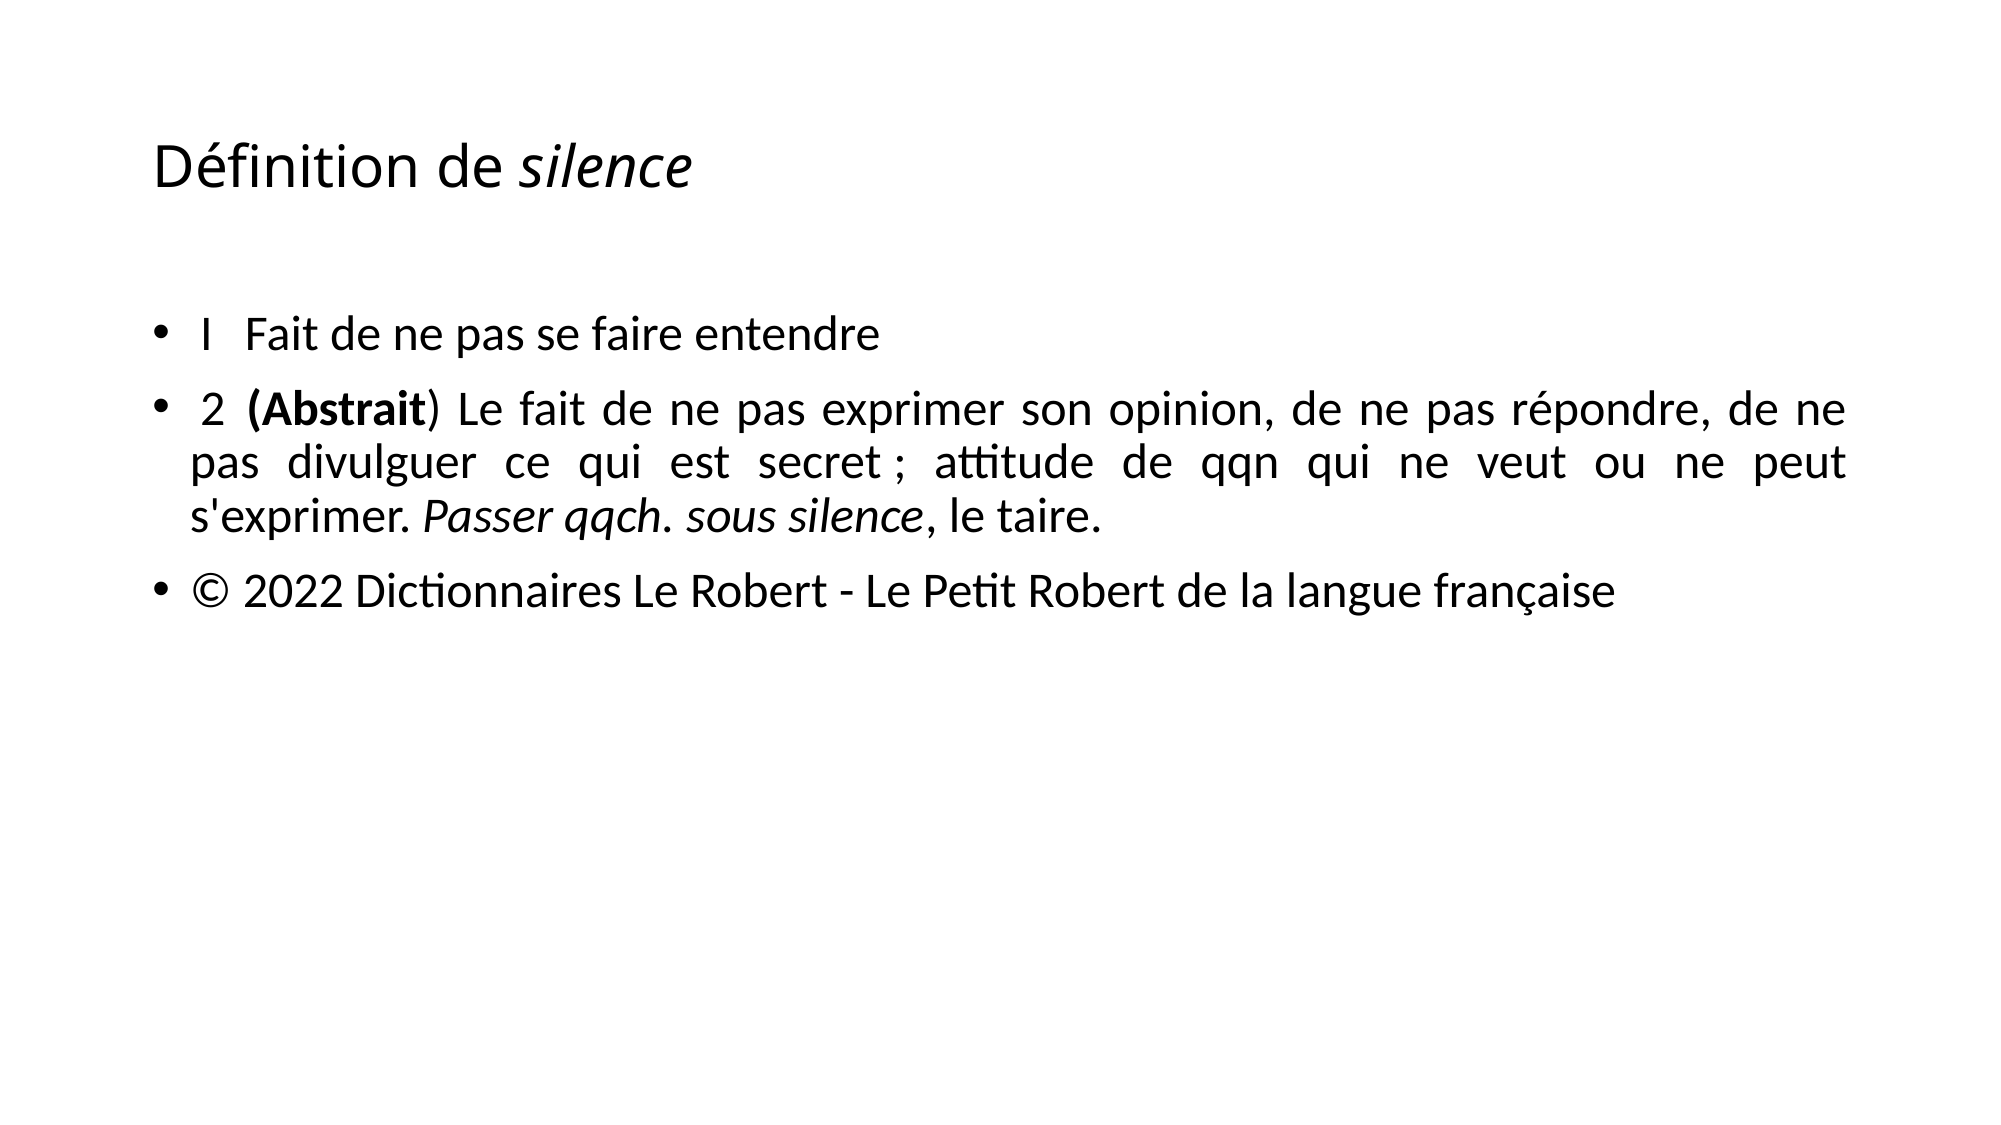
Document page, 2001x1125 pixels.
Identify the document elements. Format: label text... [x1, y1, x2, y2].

list I Fait de ne pas se faire entendre 2 (Abstrait) Le fait de ne pas exprimer son opinion, de ne pas répondre, de ne pas divulguer ce qui est secret ; attitude de qqn qui ne veut ou ne peut s'exprimer. Passer qqch. sous silence, le taire. © 2022 Dictionnaires Le Robert - Le Petit Robert de la langue française [137, 299, 1863, 1014]
title Définition de silence [137, 59, 1863, 278]
